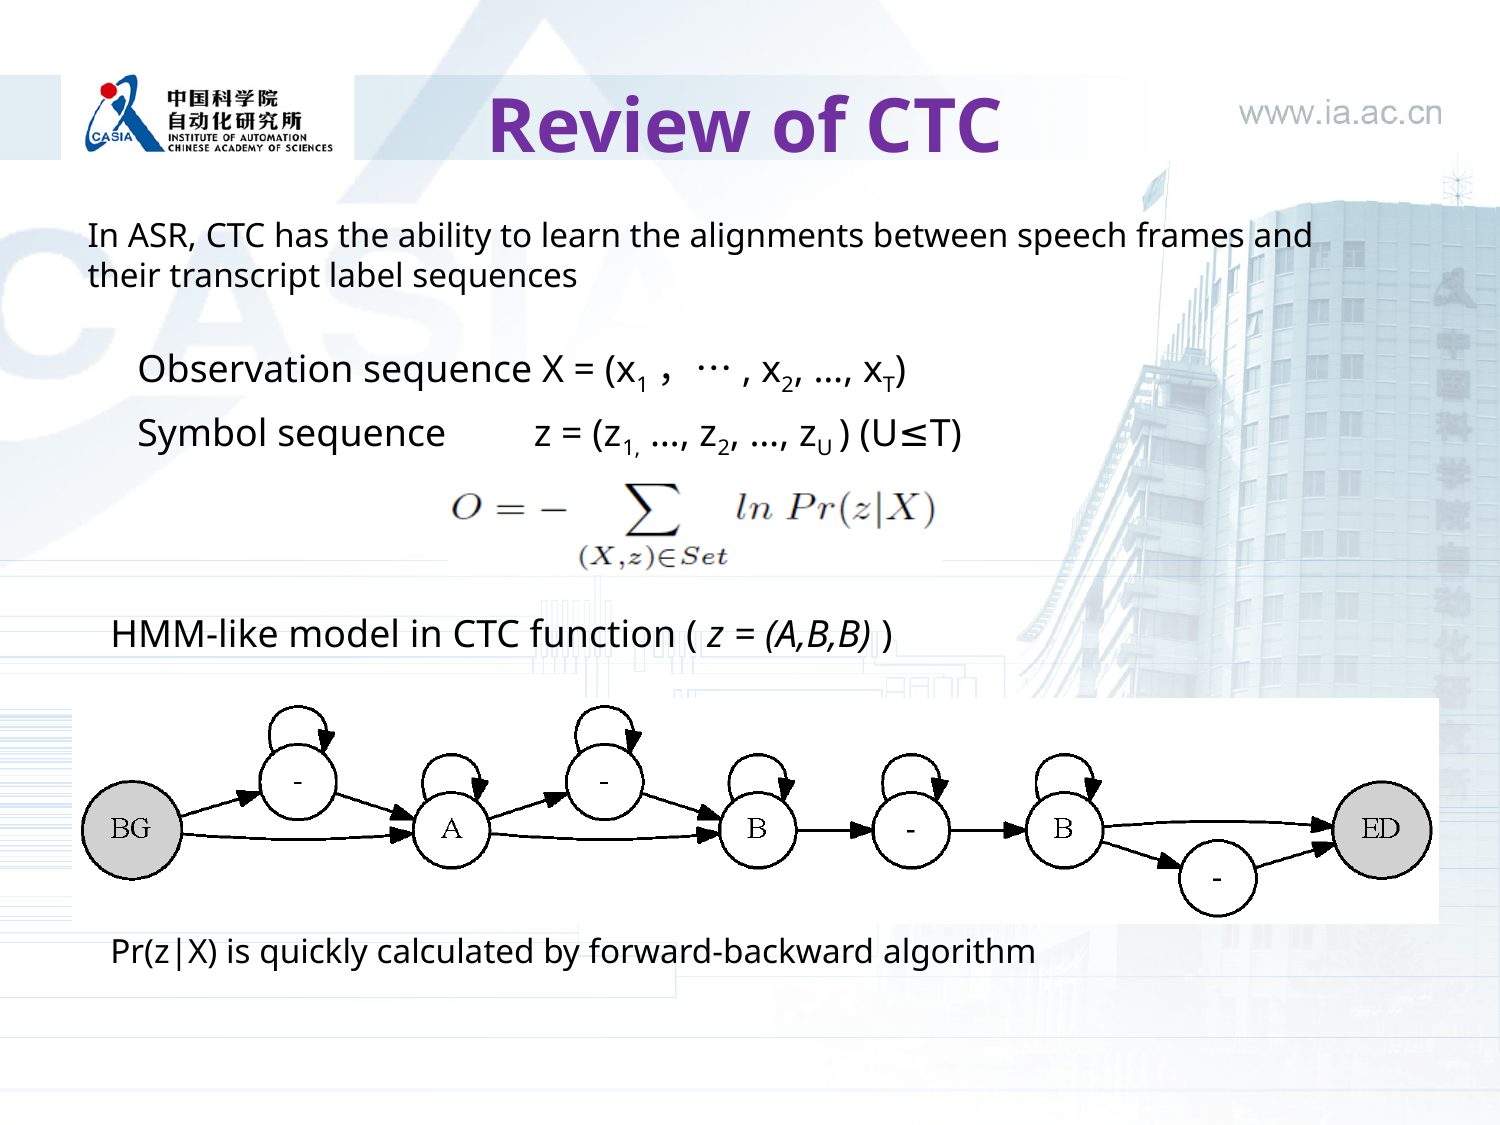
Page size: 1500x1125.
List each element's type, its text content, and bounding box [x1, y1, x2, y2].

text_box HMM-like model in CTC function ( z = (A,B,B) ) [95, 602, 1325, 663]
picture [0, 0, 1500, 1125]
text_box Pr(z|X) is quickly calculated by forward-backward algorithm [95, 932, 1270, 978]
text_box In ASR, CTC has the ability to learn the alignments between speech frames and their transcript label sequences [72, 206, 1365, 302]
text_box Observation sequence X = (x1，…, x2, …, xT) Symbol sequence z = (z1, …, z2, …, zU ) (U≤T) [122, 337, 1174, 468]
text_box Review of CTC [70, 70, 1421, 164]
